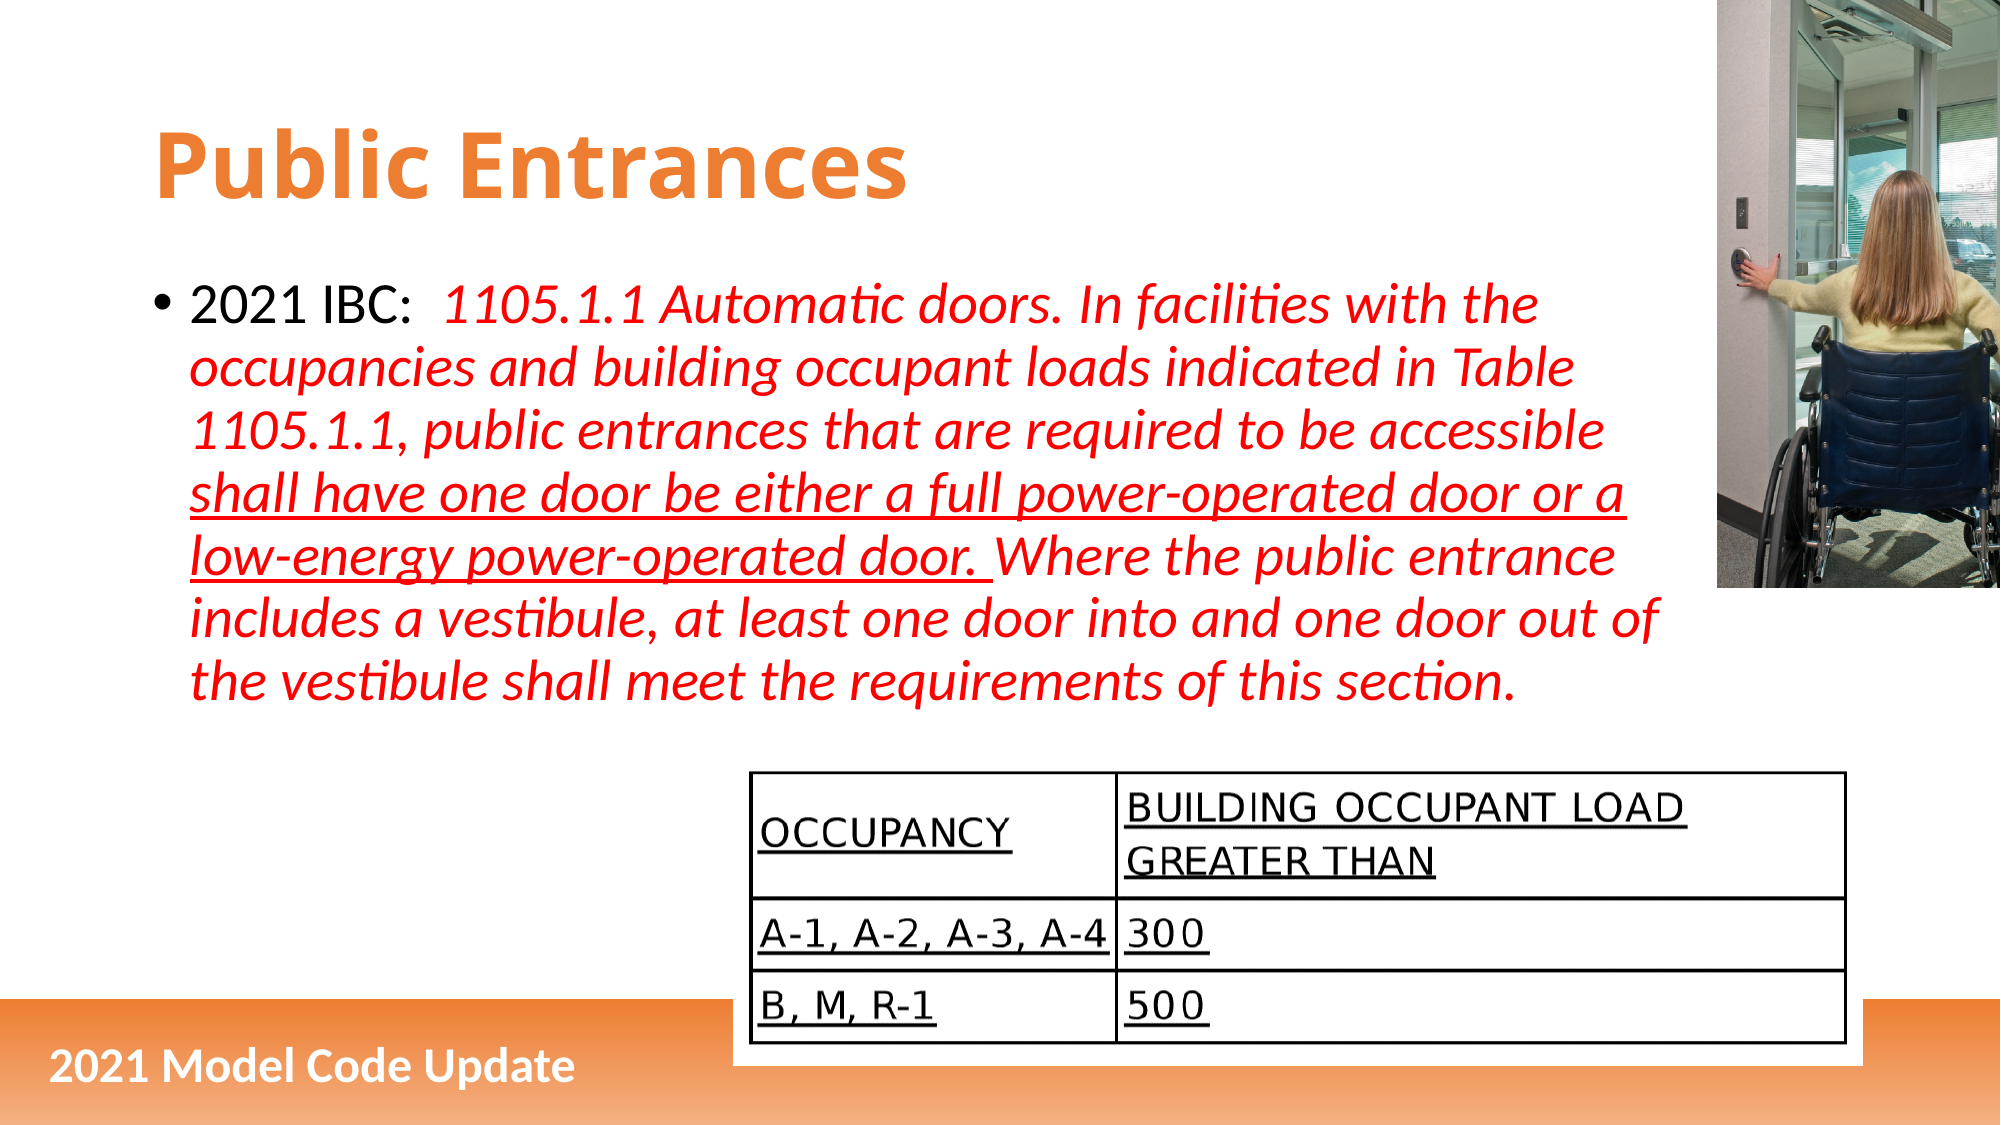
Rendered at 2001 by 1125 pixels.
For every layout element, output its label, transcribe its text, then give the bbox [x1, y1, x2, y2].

picture [1717, 0, 2000, 588]
title Public Entrances [137, 59, 1717, 278]
list 2021 IBC: 1105.1.1 Automatic doors. In facilities with the occupancies and building occupant loads indicated in Table 1105.1.1, public entrances that are required to be accessible shall have one door be either a full power-operated door or a low-energy power-operated door. Where the public entrance includes a vestibule, at least one door into and one door out of the vestibule shall meet the requirements of this section. [137, 265, 1679, 980]
picture [733, 750, 1863, 1066]
